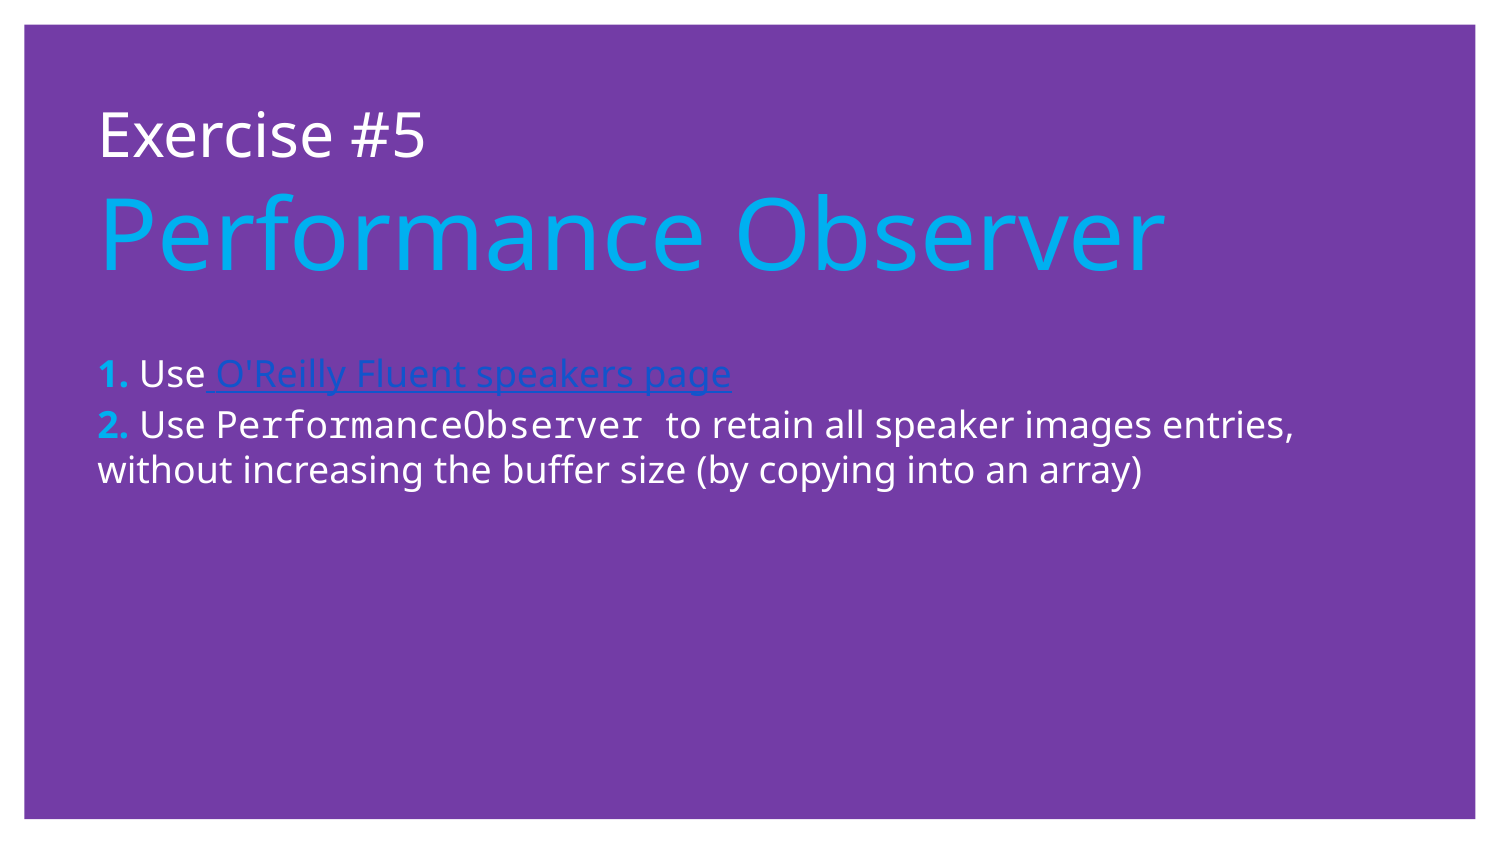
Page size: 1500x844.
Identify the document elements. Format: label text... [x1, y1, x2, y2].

text_box 1. Use O'Reilly Fluent speakers page 2. Use PerformanceObserver to retain all speaker images entries, without increasing the buffer size (by copying into an array) [82, 309, 1374, 534]
text_box Exercise #5 Performance Observer [82, 80, 1298, 194]
